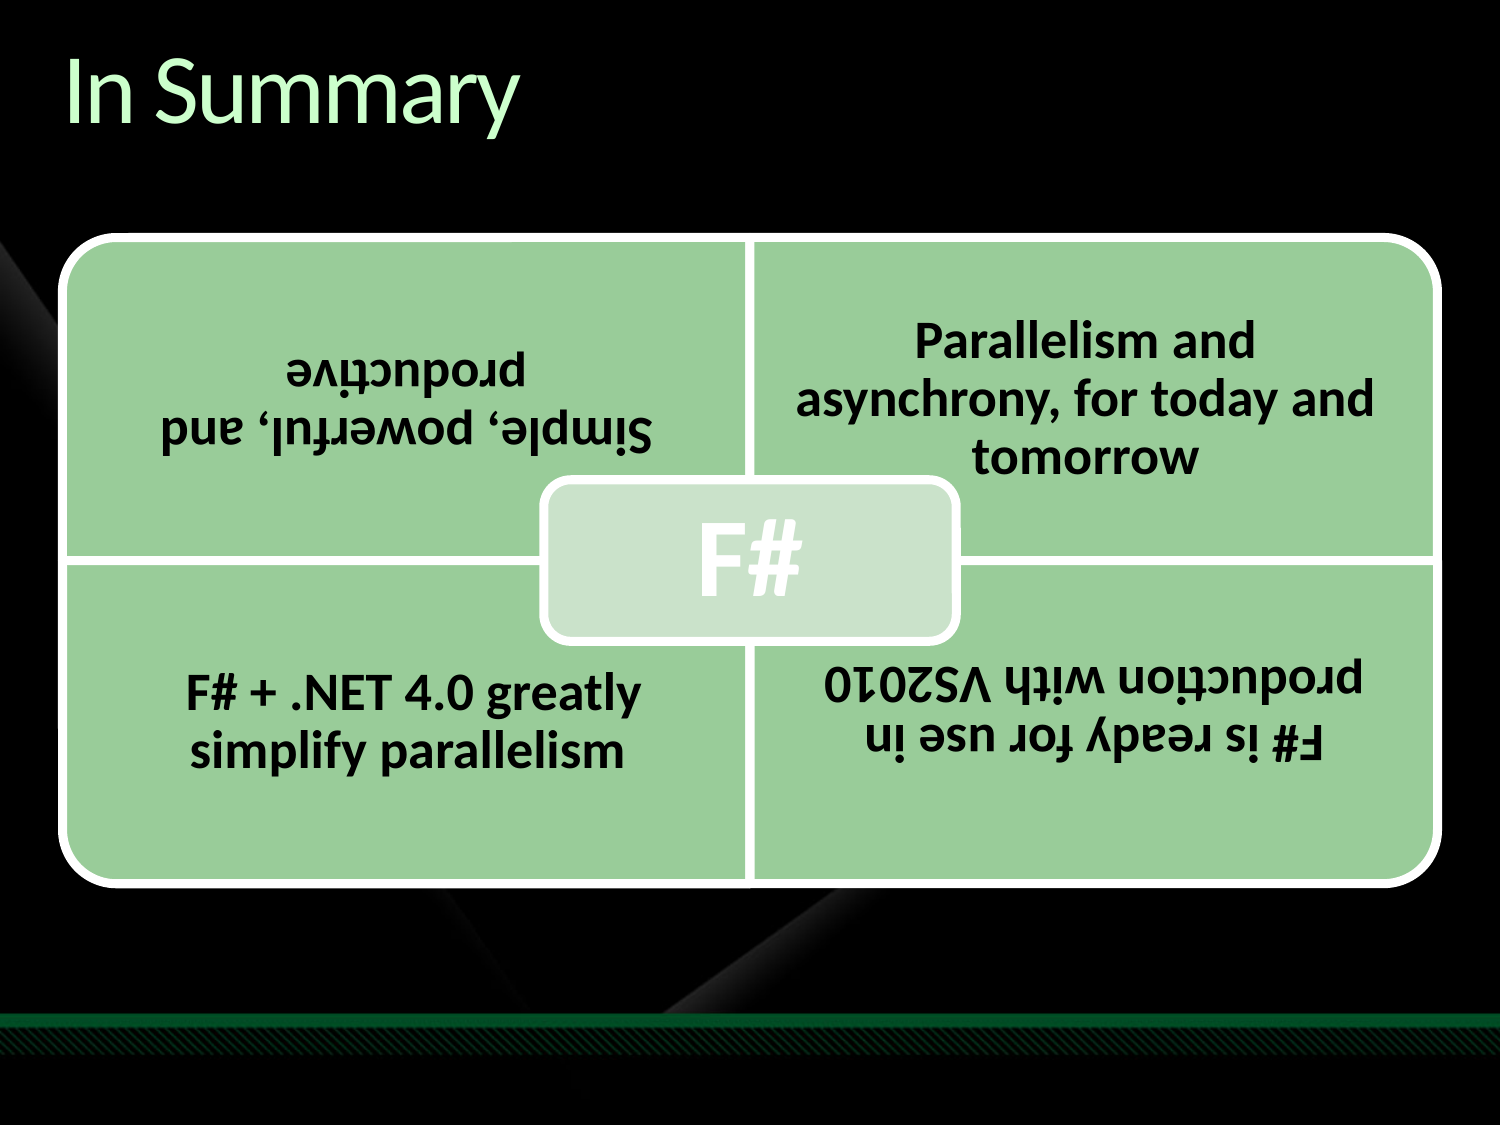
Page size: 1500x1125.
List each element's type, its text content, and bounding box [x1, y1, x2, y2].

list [62, 237, 1438, 884]
picture [0, 0, 1500, 1125]
title In Summary [62, 37, 1438, 147]
